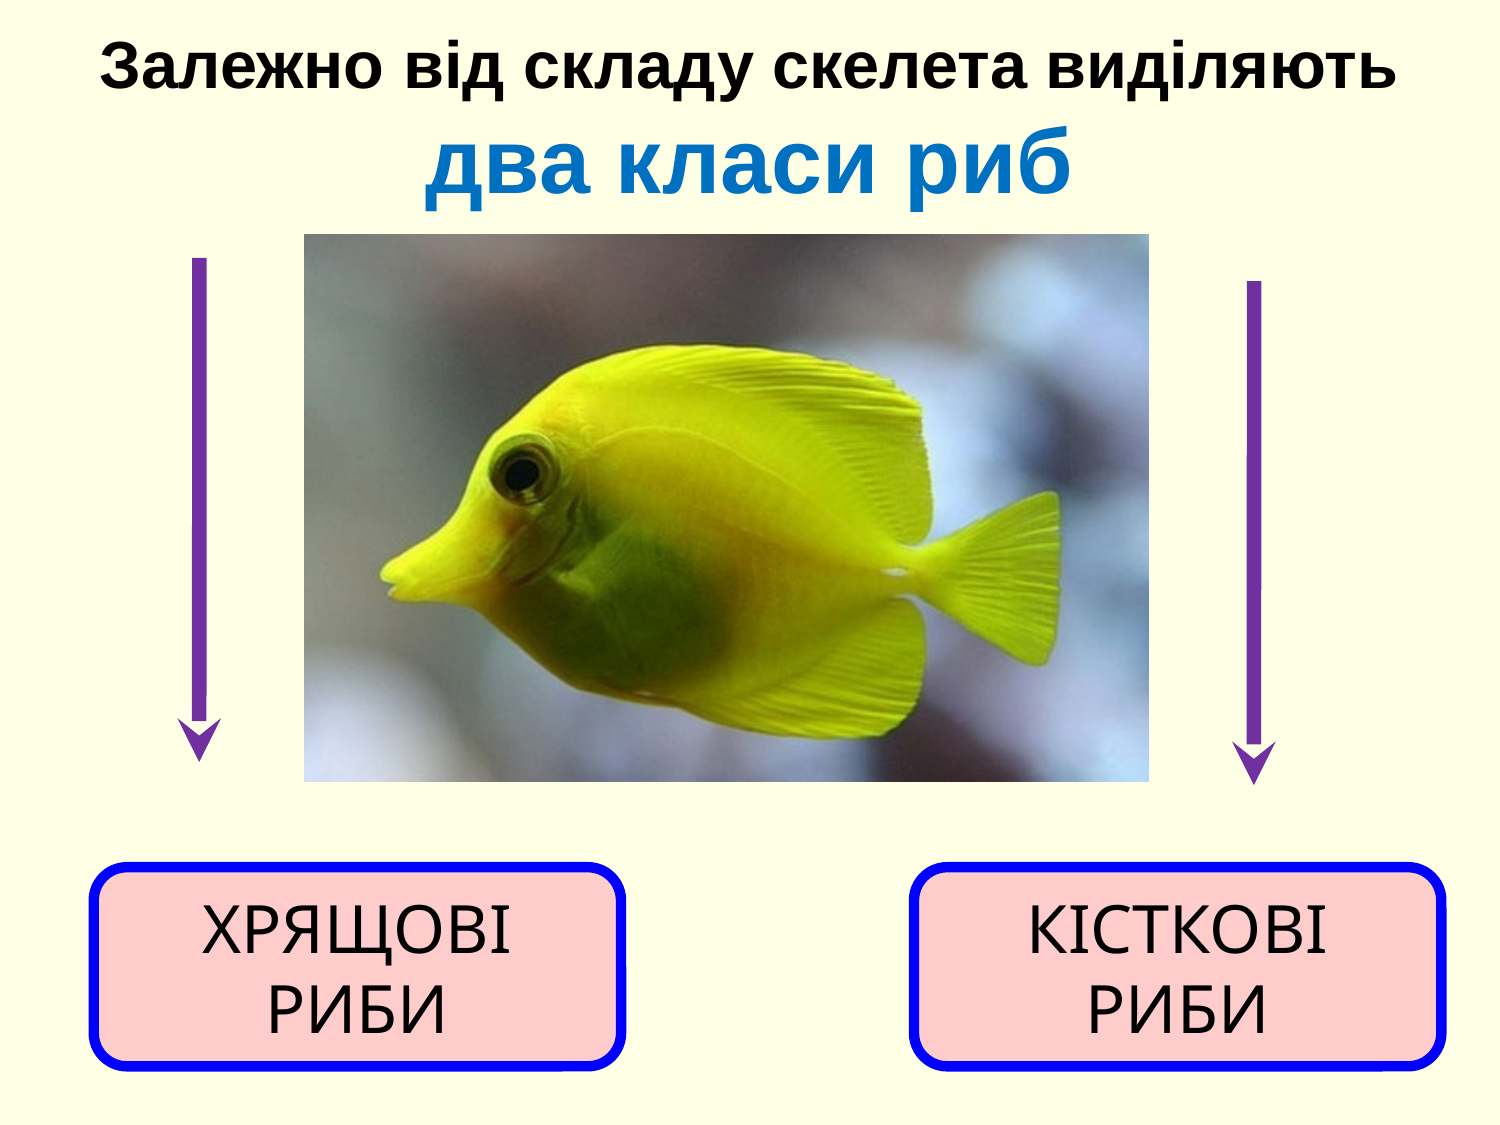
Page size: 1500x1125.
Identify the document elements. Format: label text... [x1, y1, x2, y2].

picture [304, 234, 1149, 783]
text_box ХРЯЩОВІ РИБИ [91, 865, 624, 1069]
text_box КІСТКОВІ РИБИ [911, 865, 1444, 1069]
title Залежно від складу скелета виділяють два класи риб [34, 23, 1466, 212]
